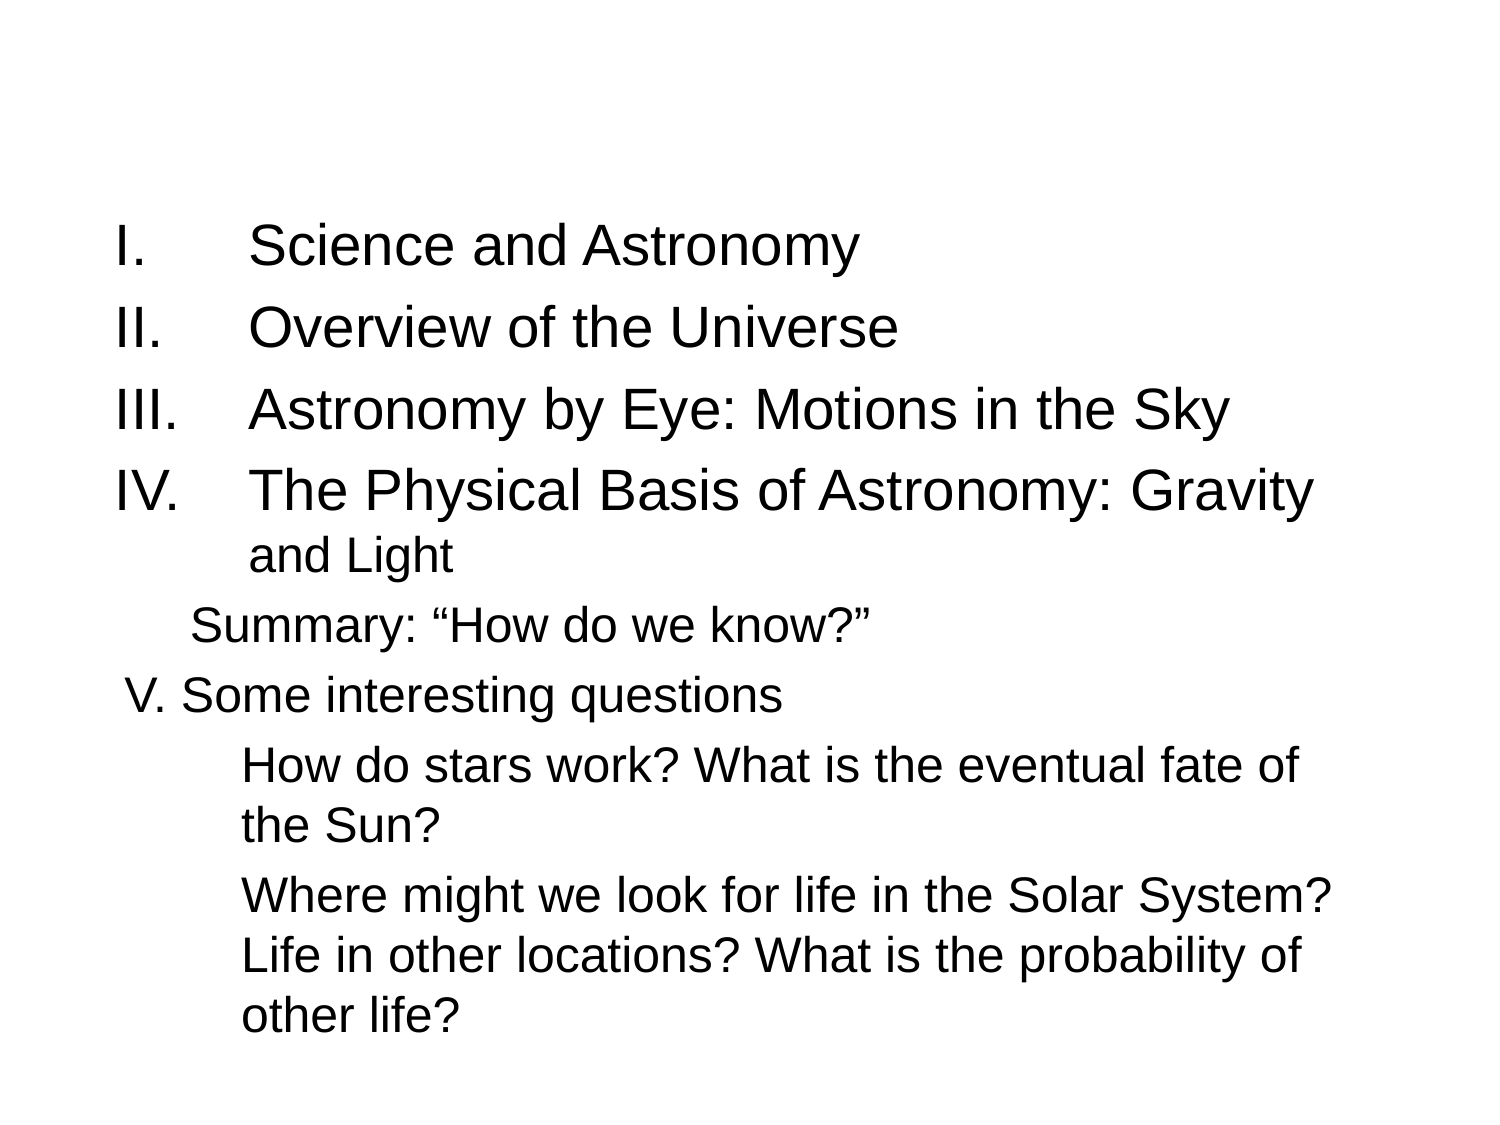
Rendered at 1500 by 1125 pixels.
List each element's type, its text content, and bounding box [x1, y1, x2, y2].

list Science and Astronomy Overview of the Universe Astronomy by Eye: Motions in the Sky The Physical Basis of Astronomy: Gravity and Light Summary: “How do we know?” V. Some interesting questions How do stars work? What is the eventual fate of the Sun? Where might we look for life in the Solar System? Life in other locations? What is the probability of other life? [99, 200, 1375, 875]
